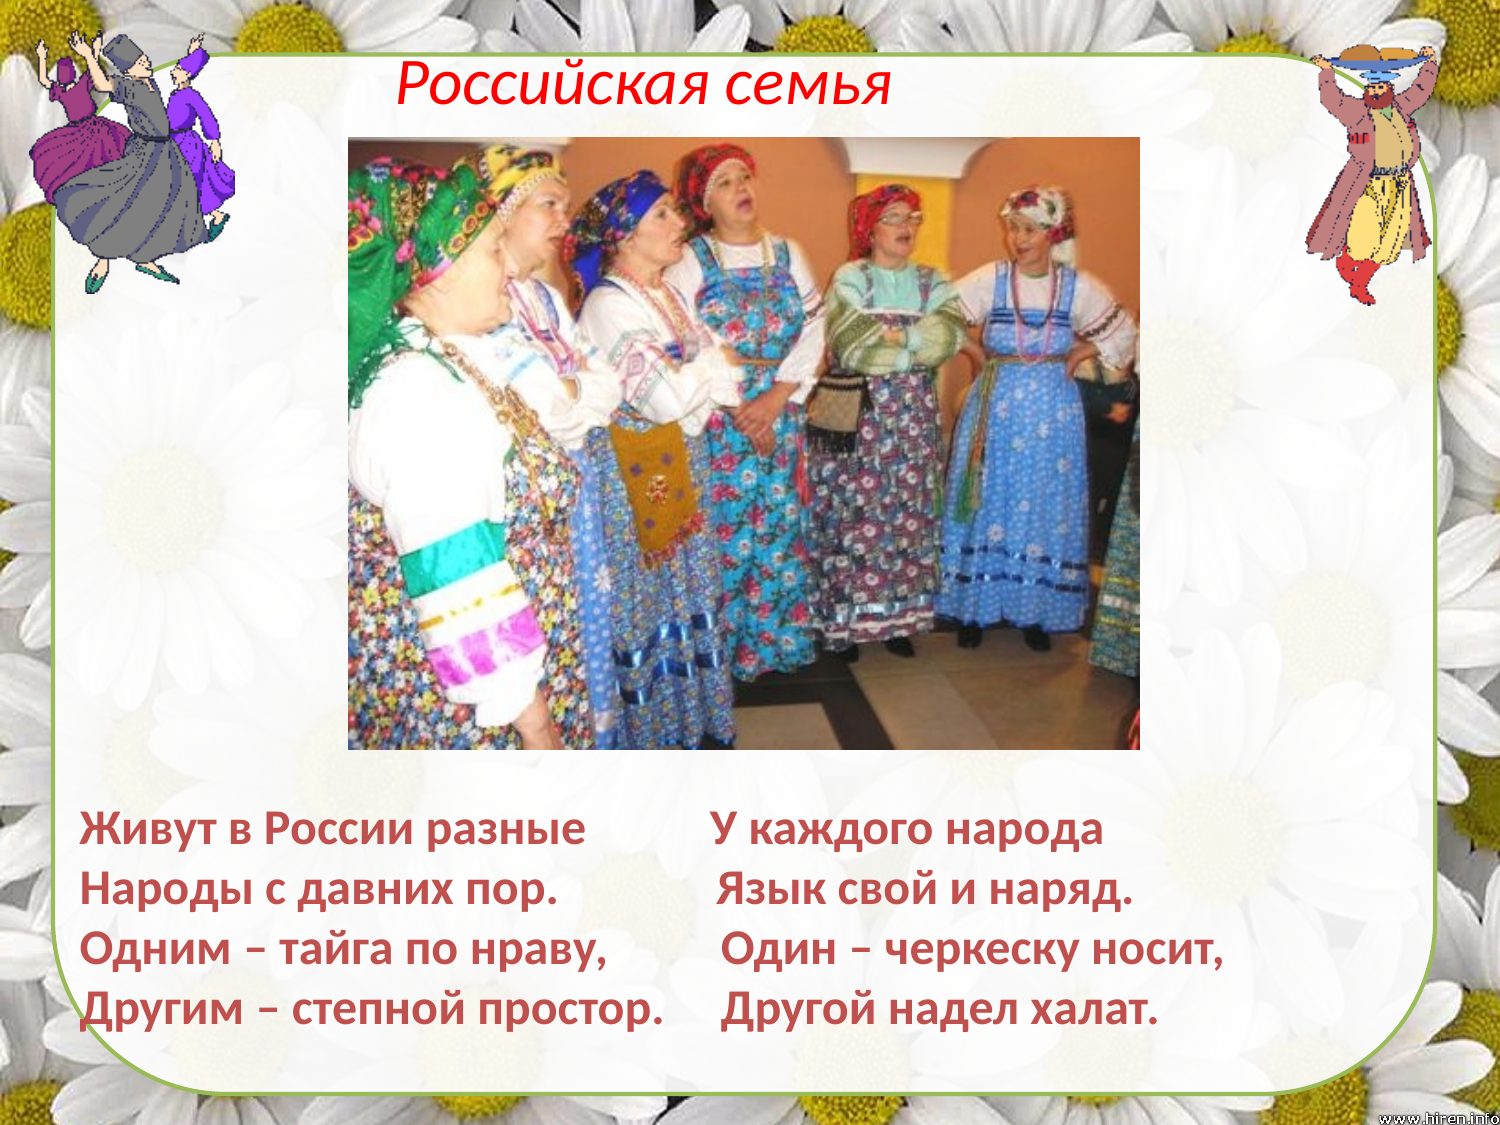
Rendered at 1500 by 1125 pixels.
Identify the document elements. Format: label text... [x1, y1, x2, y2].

text_box Российская семья [379, 30, 908, 126]
picture [0, 0, 1500, 1125]
text_box Живут в России разные У каждого народа Народы с давних пор. Язык свой и наряд. Одним – тайга по нраву, Один – черкеску носит, Другим – степной простор. Другой надел халат. [64, 786, 1447, 1125]
picture [348, 136, 1141, 751]
